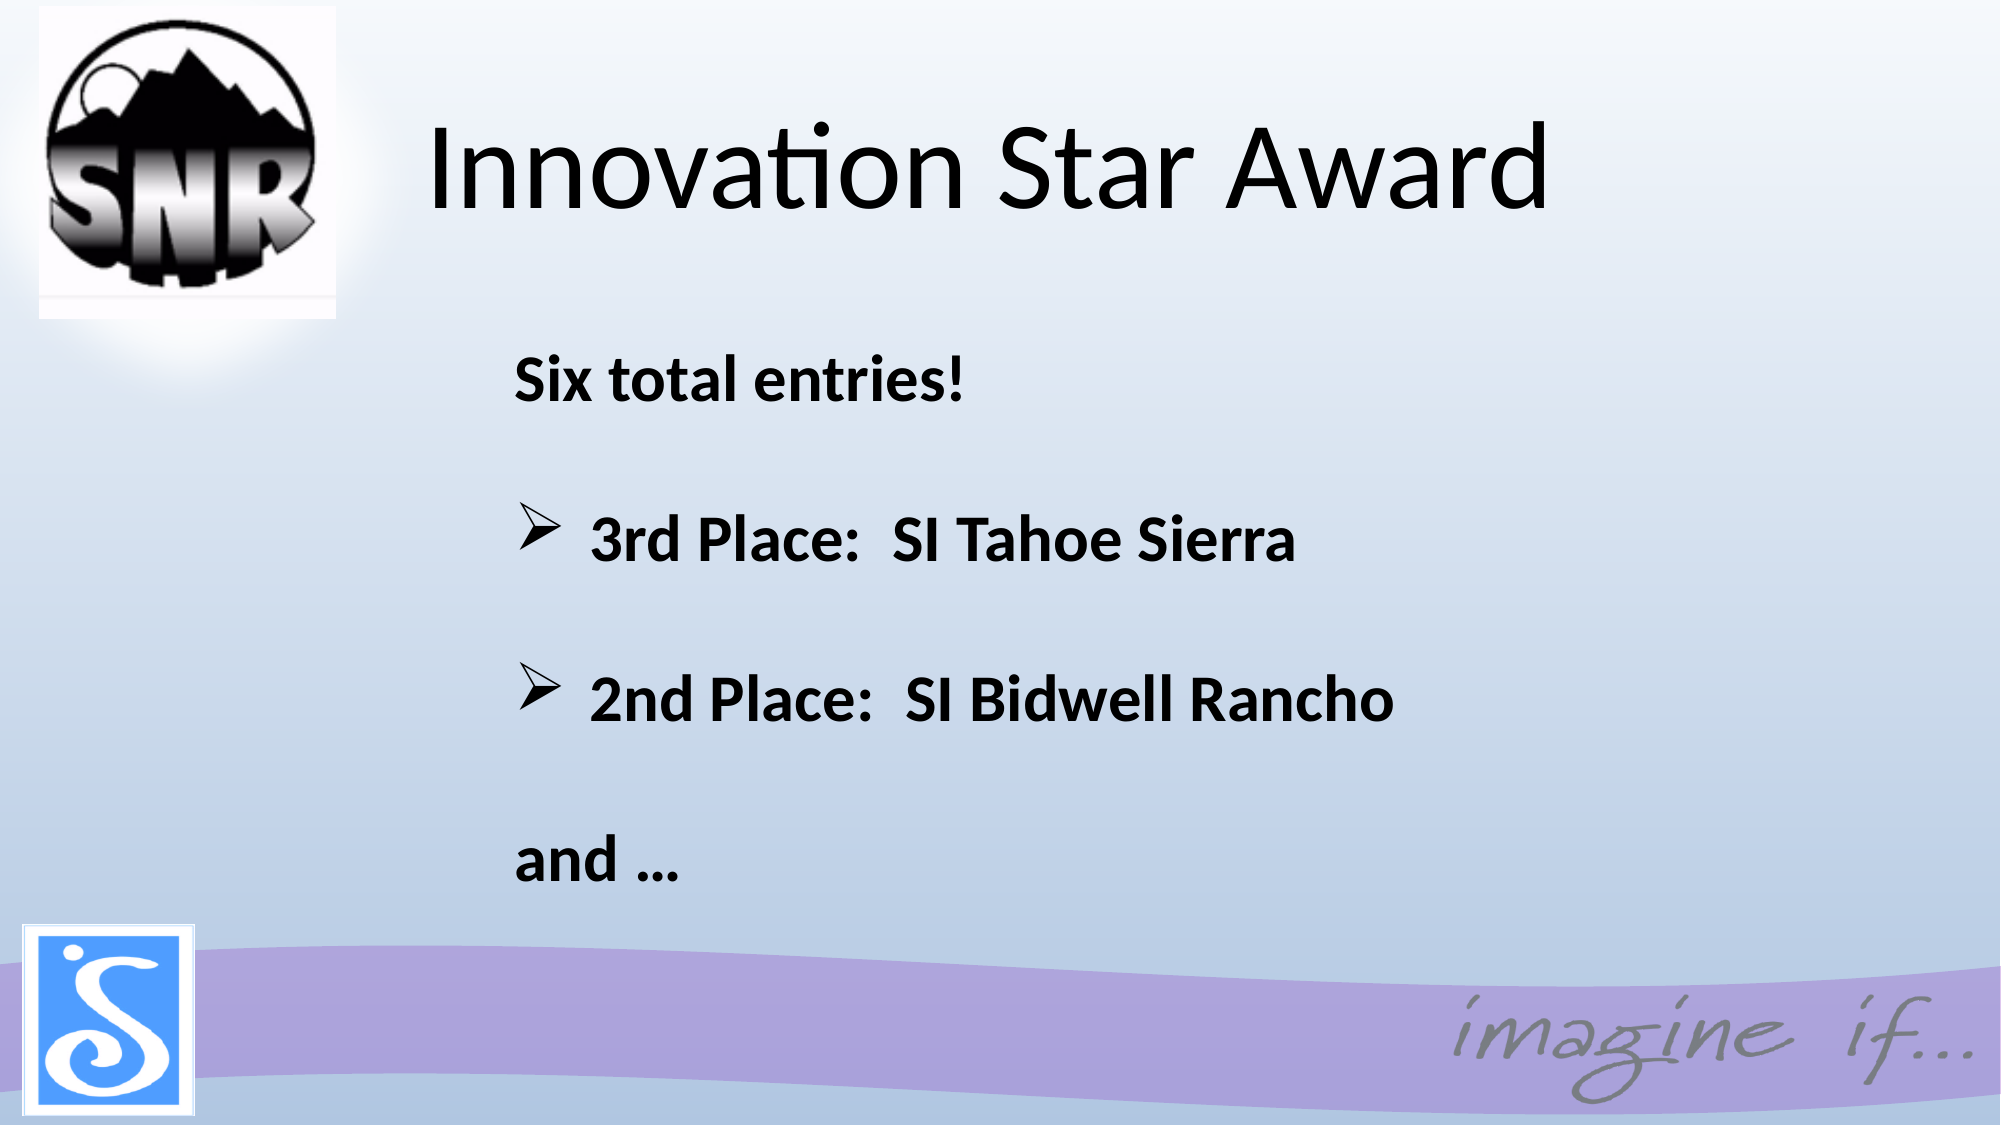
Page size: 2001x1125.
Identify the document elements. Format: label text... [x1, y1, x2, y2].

title Innovation Star Award [441, 0, 1839, 330]
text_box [0, 0, 438, 431]
text_box Six total entries! 3rd Place: SI Tahoe Sierra 2nd Place: SI Bidwell Rancho and … [500, 327, 1791, 903]
picture [22, 924, 195, 1116]
picture [1348, 954, 2001, 1125]
